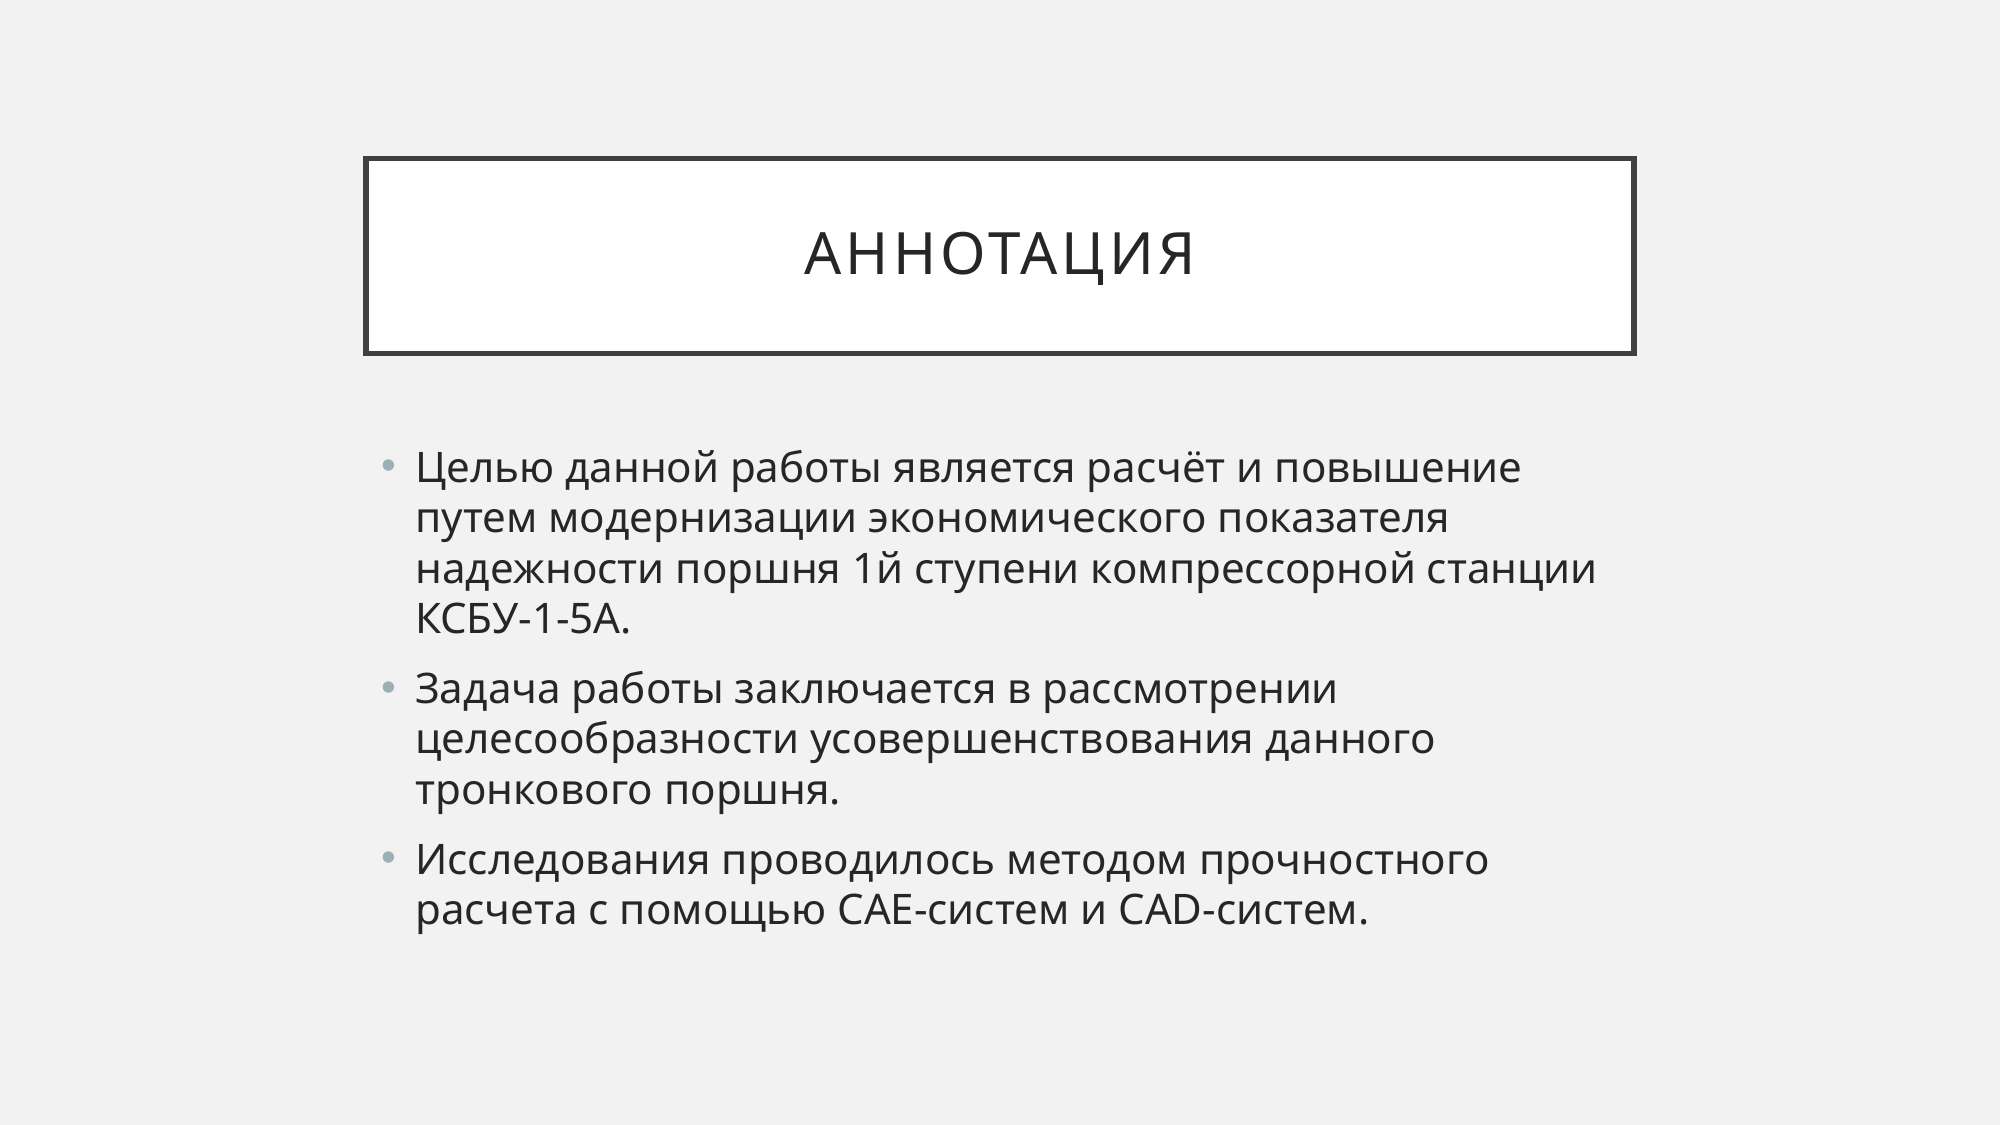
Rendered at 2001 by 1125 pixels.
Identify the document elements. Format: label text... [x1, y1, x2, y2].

title Аннотация [363, 156, 1637, 356]
list Целью данной работы является расчёт и повышение путем модернизации экономического показателя надежности поршня 1й ступени компрессорной станции КСБУ-1-5А. Задача работы заключается в рассмотрении целесообразности усовершенствования данного тронкового поршня. Исследования проводилось методом прочностного расчета с помощью САЕ-систем и CAD-систем. [366, 432, 1634, 942]
